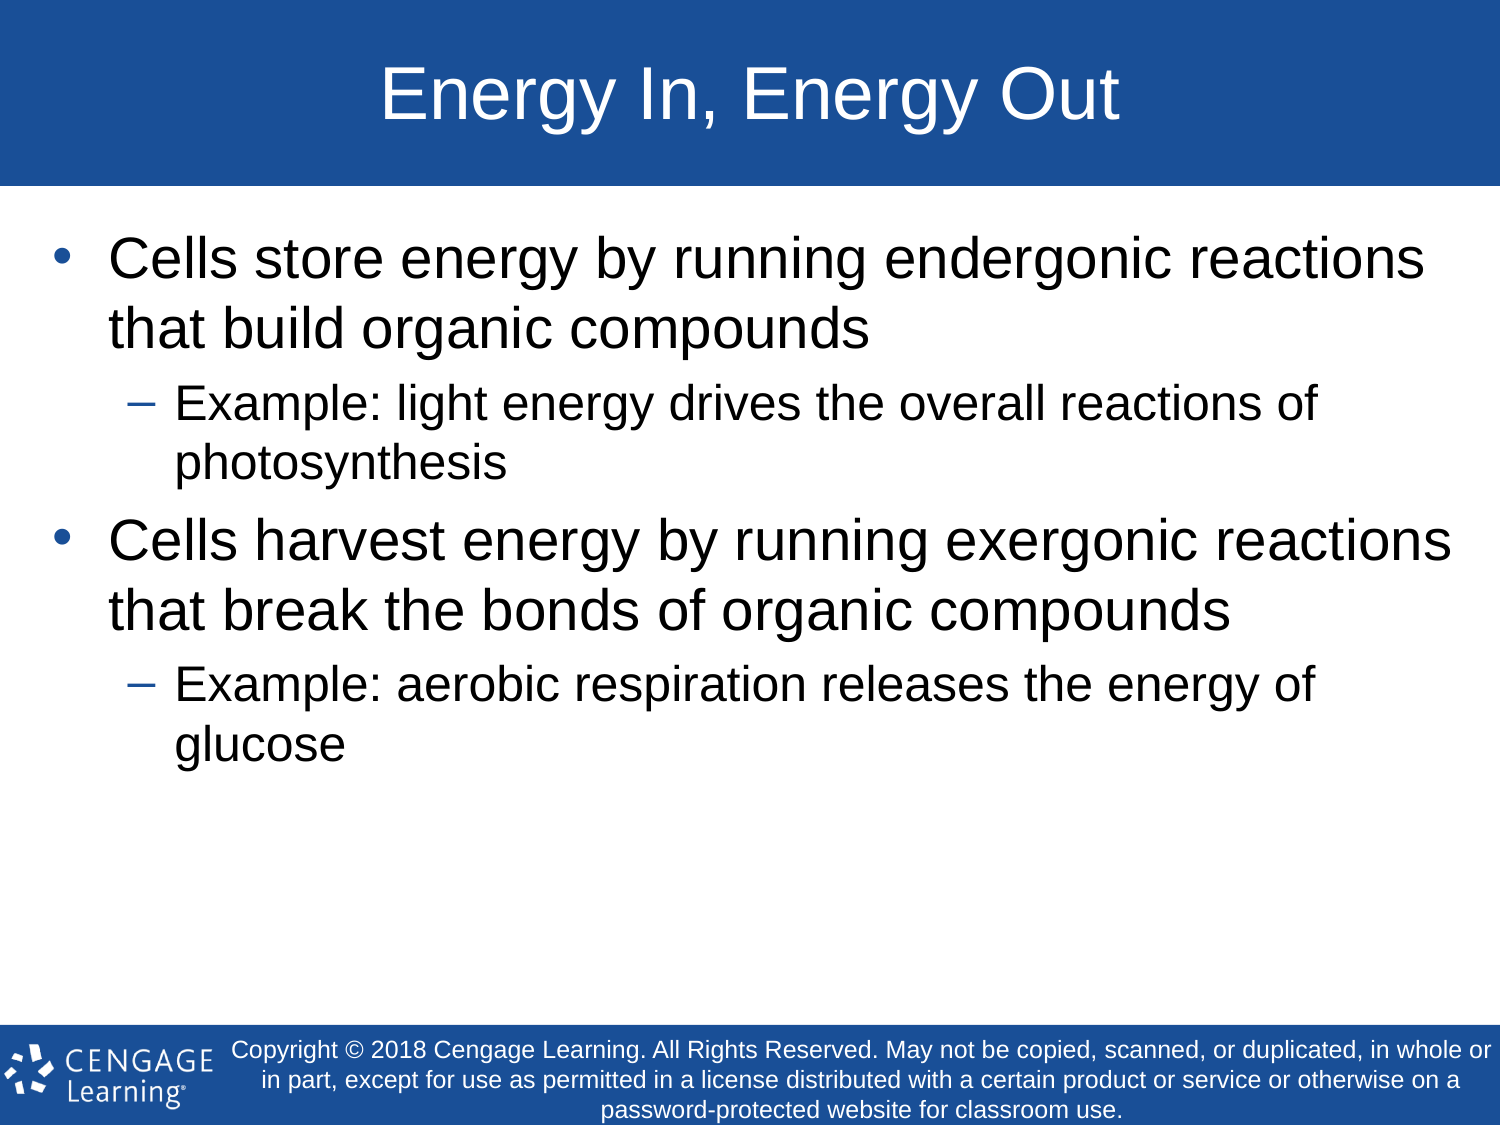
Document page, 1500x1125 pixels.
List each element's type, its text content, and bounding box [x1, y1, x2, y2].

list Cells store energy by running endergonic reactions that build organic compounds Example: light energy drives the overall reactions of photosynthesis Cells harvest energy by running exergonic reactions that break the bonds of organic compounds Example: aerobic respiration releases the energy of glucose [37, 212, 1475, 1005]
title Energy In, Energy Out [7, 4, 1493, 175]
picture [0, 1040, 216, 1113]
